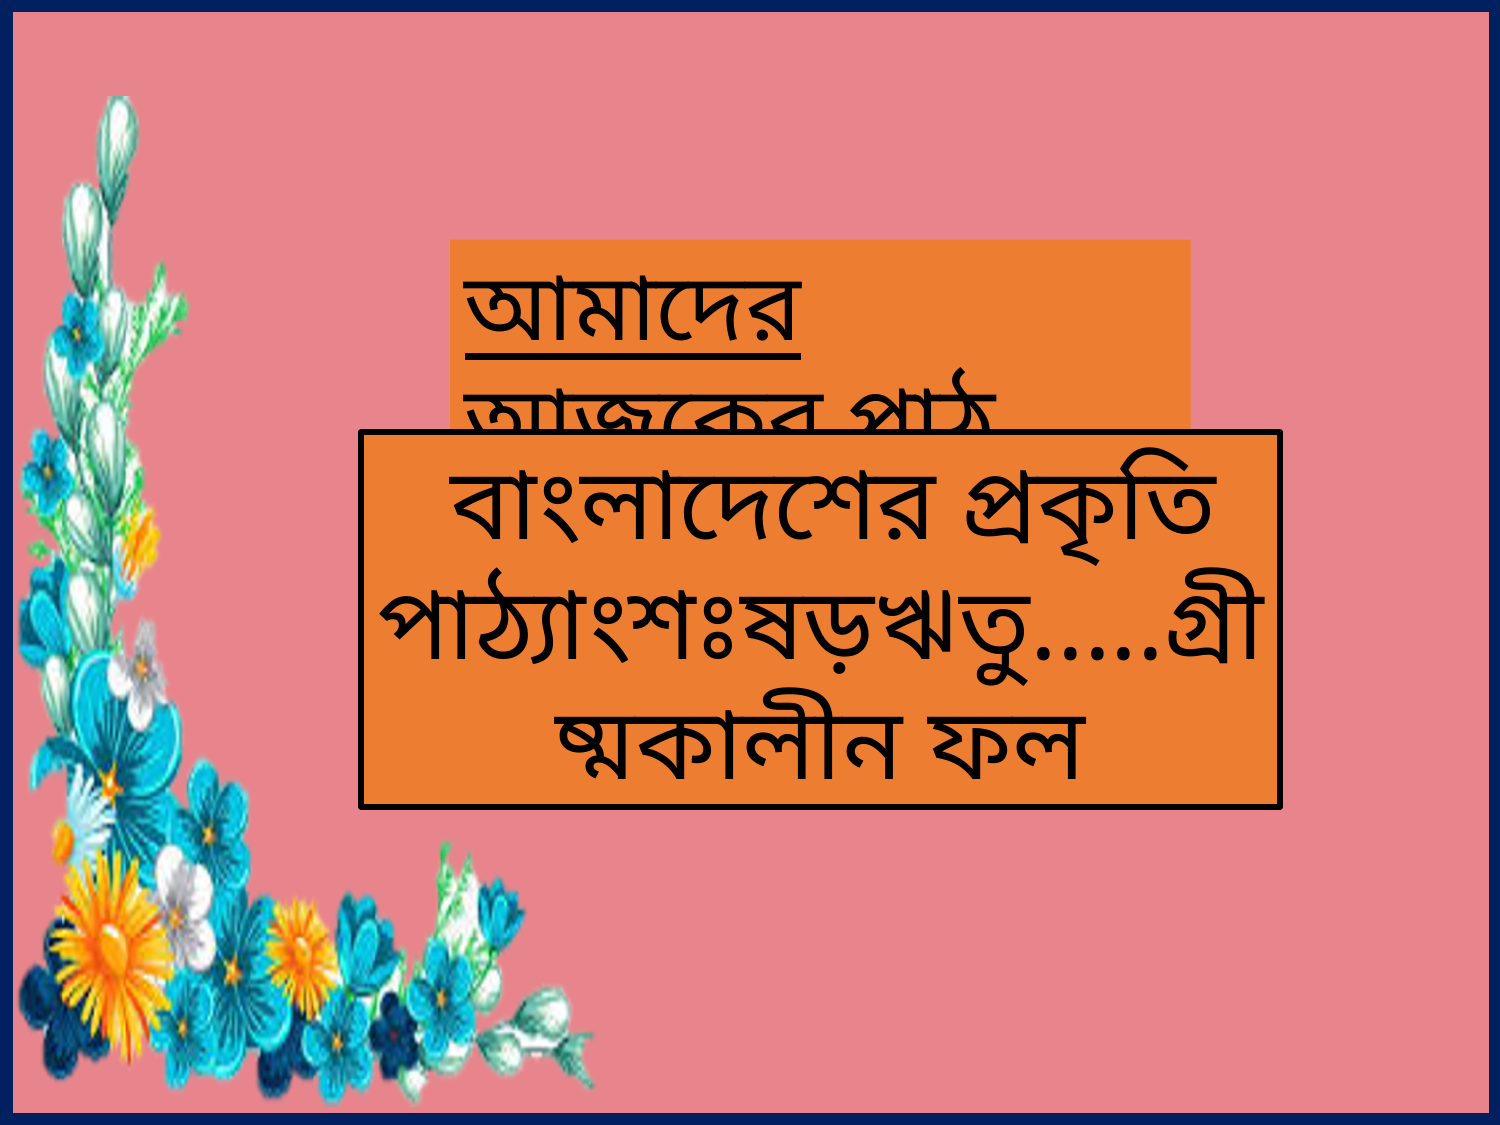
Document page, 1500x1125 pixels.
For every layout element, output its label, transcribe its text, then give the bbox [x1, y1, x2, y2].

text_box বাংলাদেশের প্রকৃতি পাঠ্যাংশঃষড়ঋতু.....গ্রীষ্মকালীন ফল [360, 432, 1280, 807]
text_box আমাদের আজকের পাঠ [450, 239, 1191, 432]
picture [0, 0, 1500, 1125]
